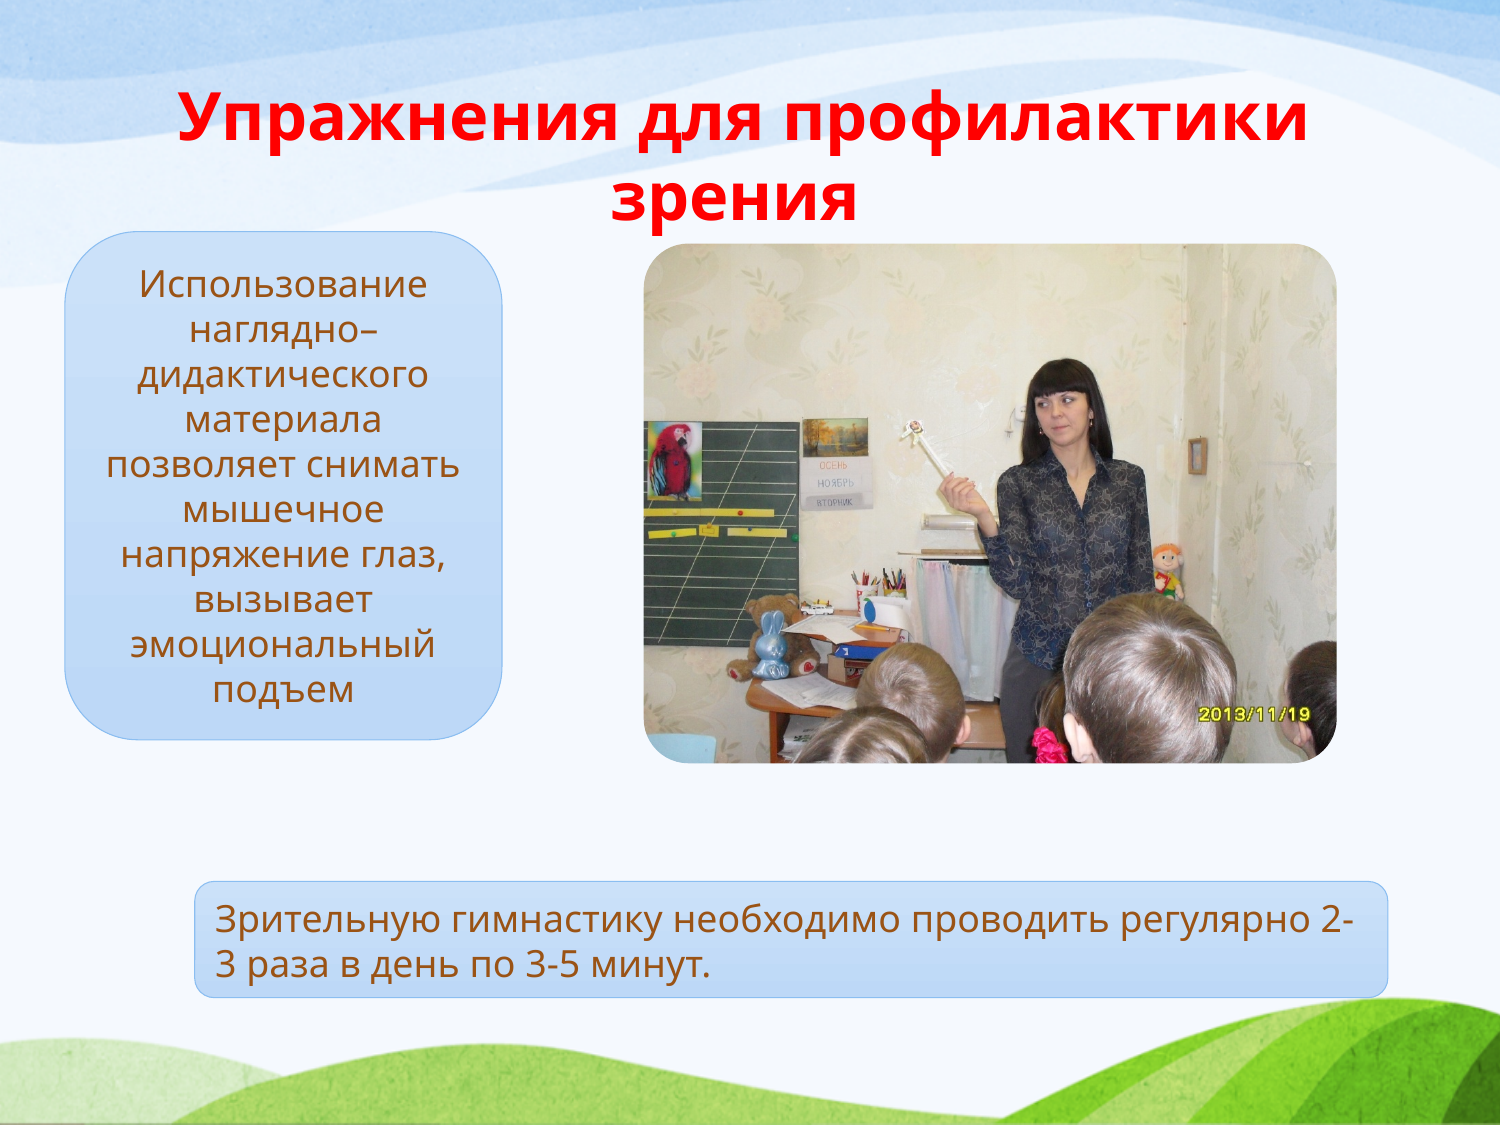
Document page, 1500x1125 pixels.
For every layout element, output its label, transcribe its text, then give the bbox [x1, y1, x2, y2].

text_box Использование наглядно– дидактического материала позволяет снимать мышечное напряжение глаз, вызывает эмоциональный подъем [64, 231, 503, 741]
picture [0, 0, 1500, 1125]
text_box Упражнения для профилактики зрения [64, 66, 1424, 241]
text_box Зрительную гимнастику необходимо проводить регулярно 2-3 раза в день по 3-5 минут. [194, 880, 1389, 999]
